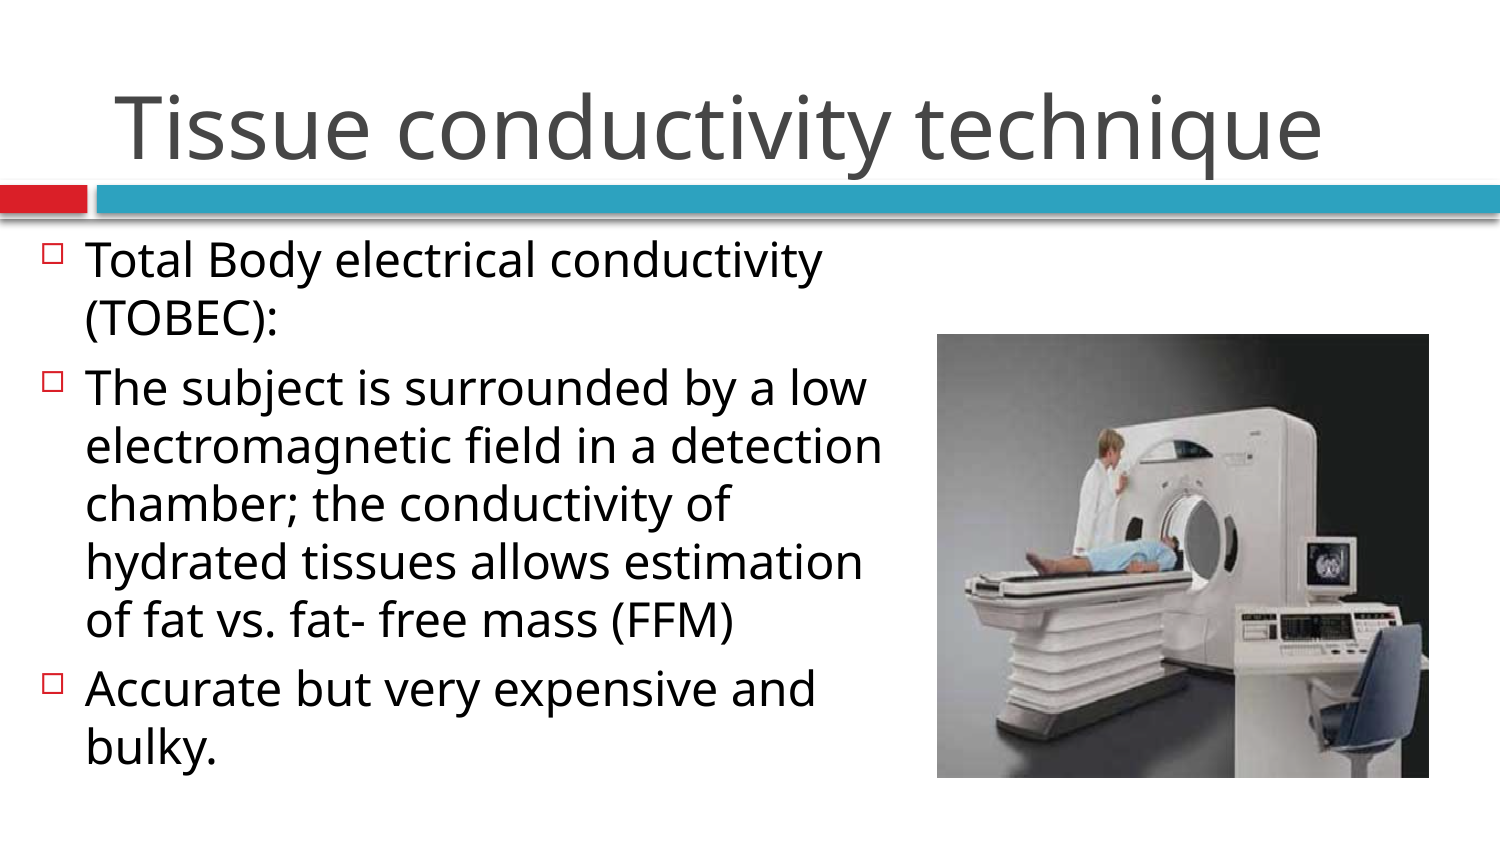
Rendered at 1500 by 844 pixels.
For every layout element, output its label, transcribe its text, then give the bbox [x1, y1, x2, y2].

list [912, 271, 1463, 798]
list Total Body electrical conductivity (TOBEC): The subject is surrounded by a low electromagnetic field in a detection chamber; the conductivity of hydrated tissues allows estimation of fat vs. fat- free mass (FFM) Accurate but very expensive and bulky. [24, 221, 913, 822]
title Tissue conductivity technique [99, 19, 1438, 185]
